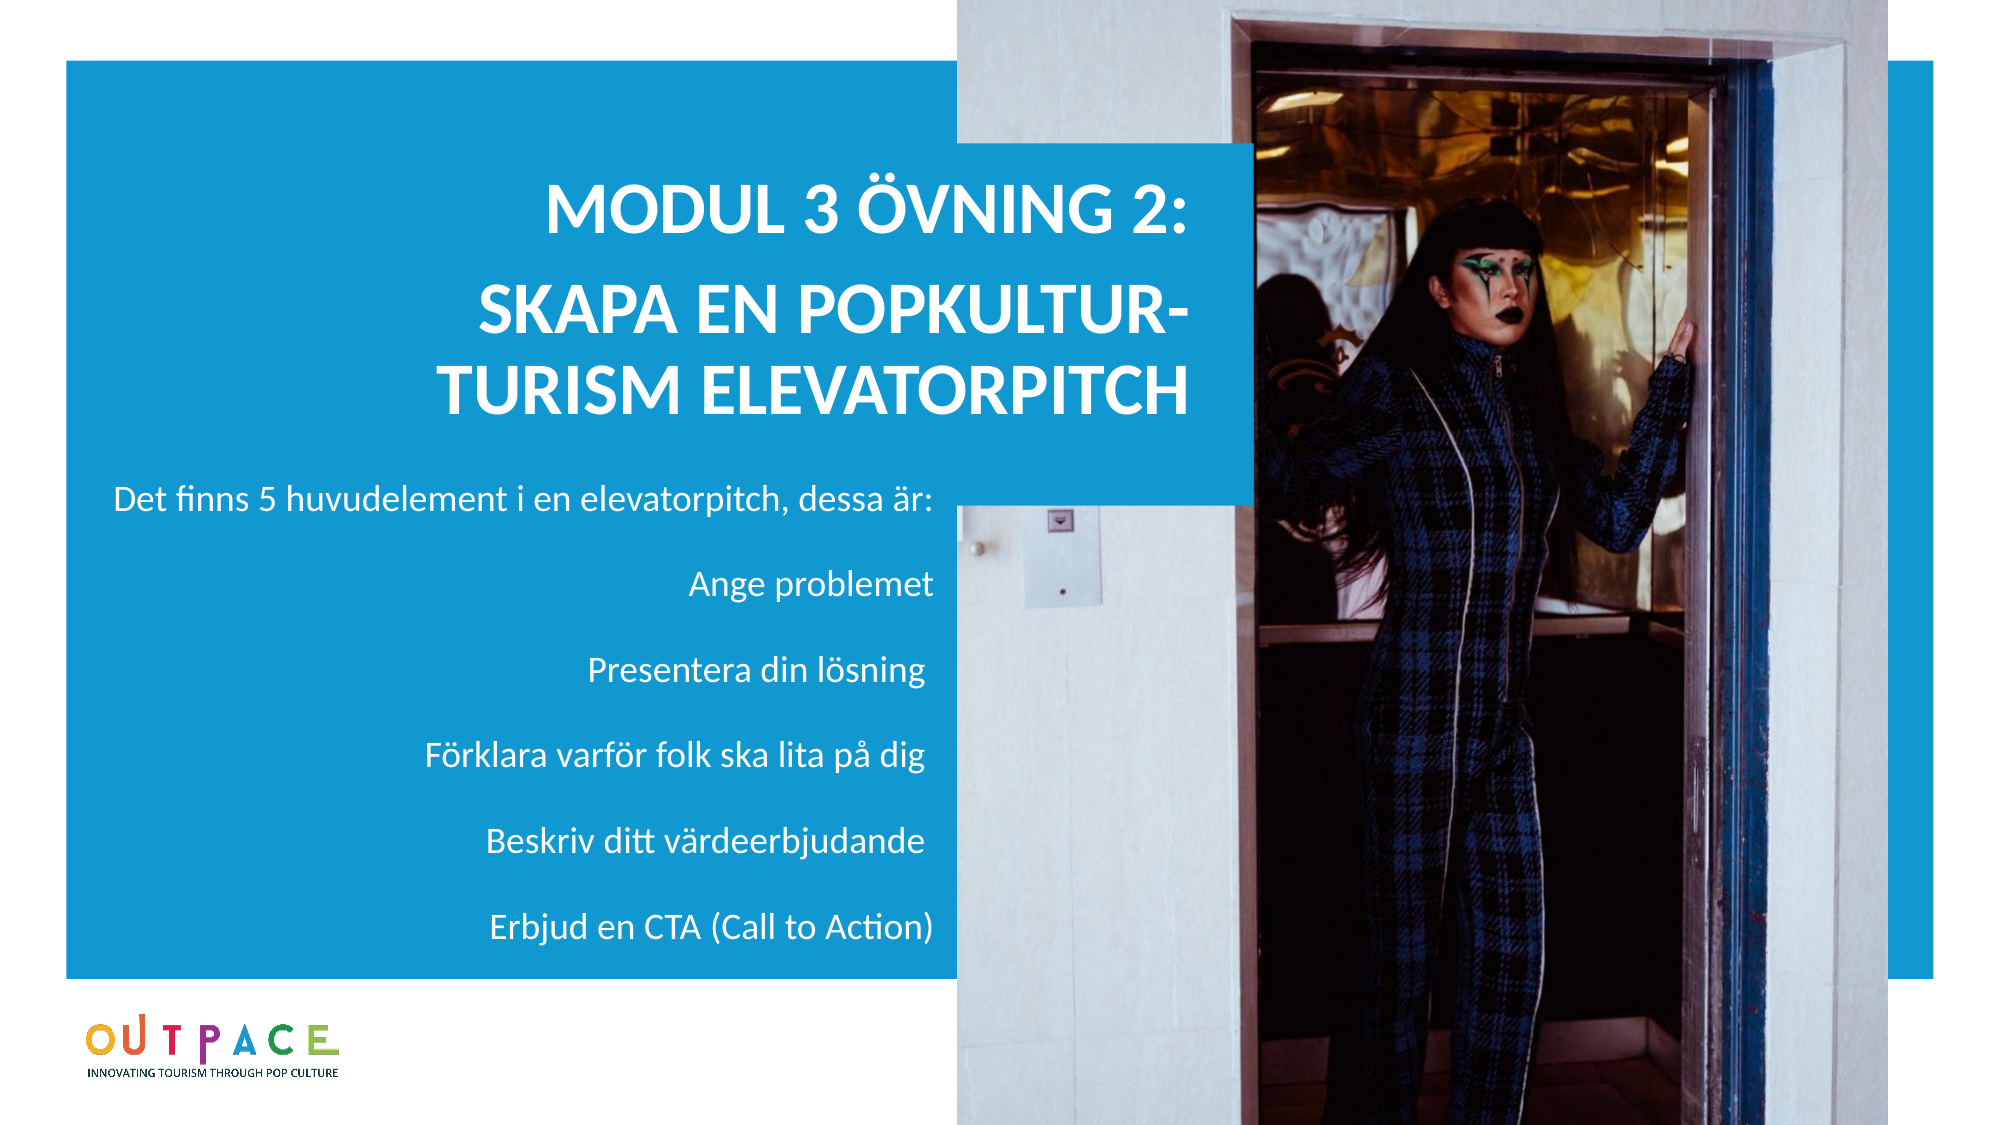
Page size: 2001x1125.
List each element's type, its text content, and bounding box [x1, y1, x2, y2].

picture [957, 0, 1889, 1125]
list MODUL 3 ÖVNING 2: SKAPA EN POPKULTUR- TURISM ELEVATORPITCH [274, 161, 957, 439]
list Det finns 5 huvudelement i en elevatorpitch, dessa är: Ange problemet Presentera din lösning Förklara varför folk ska lita på dig Beskriv ditt värdeerbjudande Erbjud en CTA (Call to Action) [56, 462, 950, 1125]
